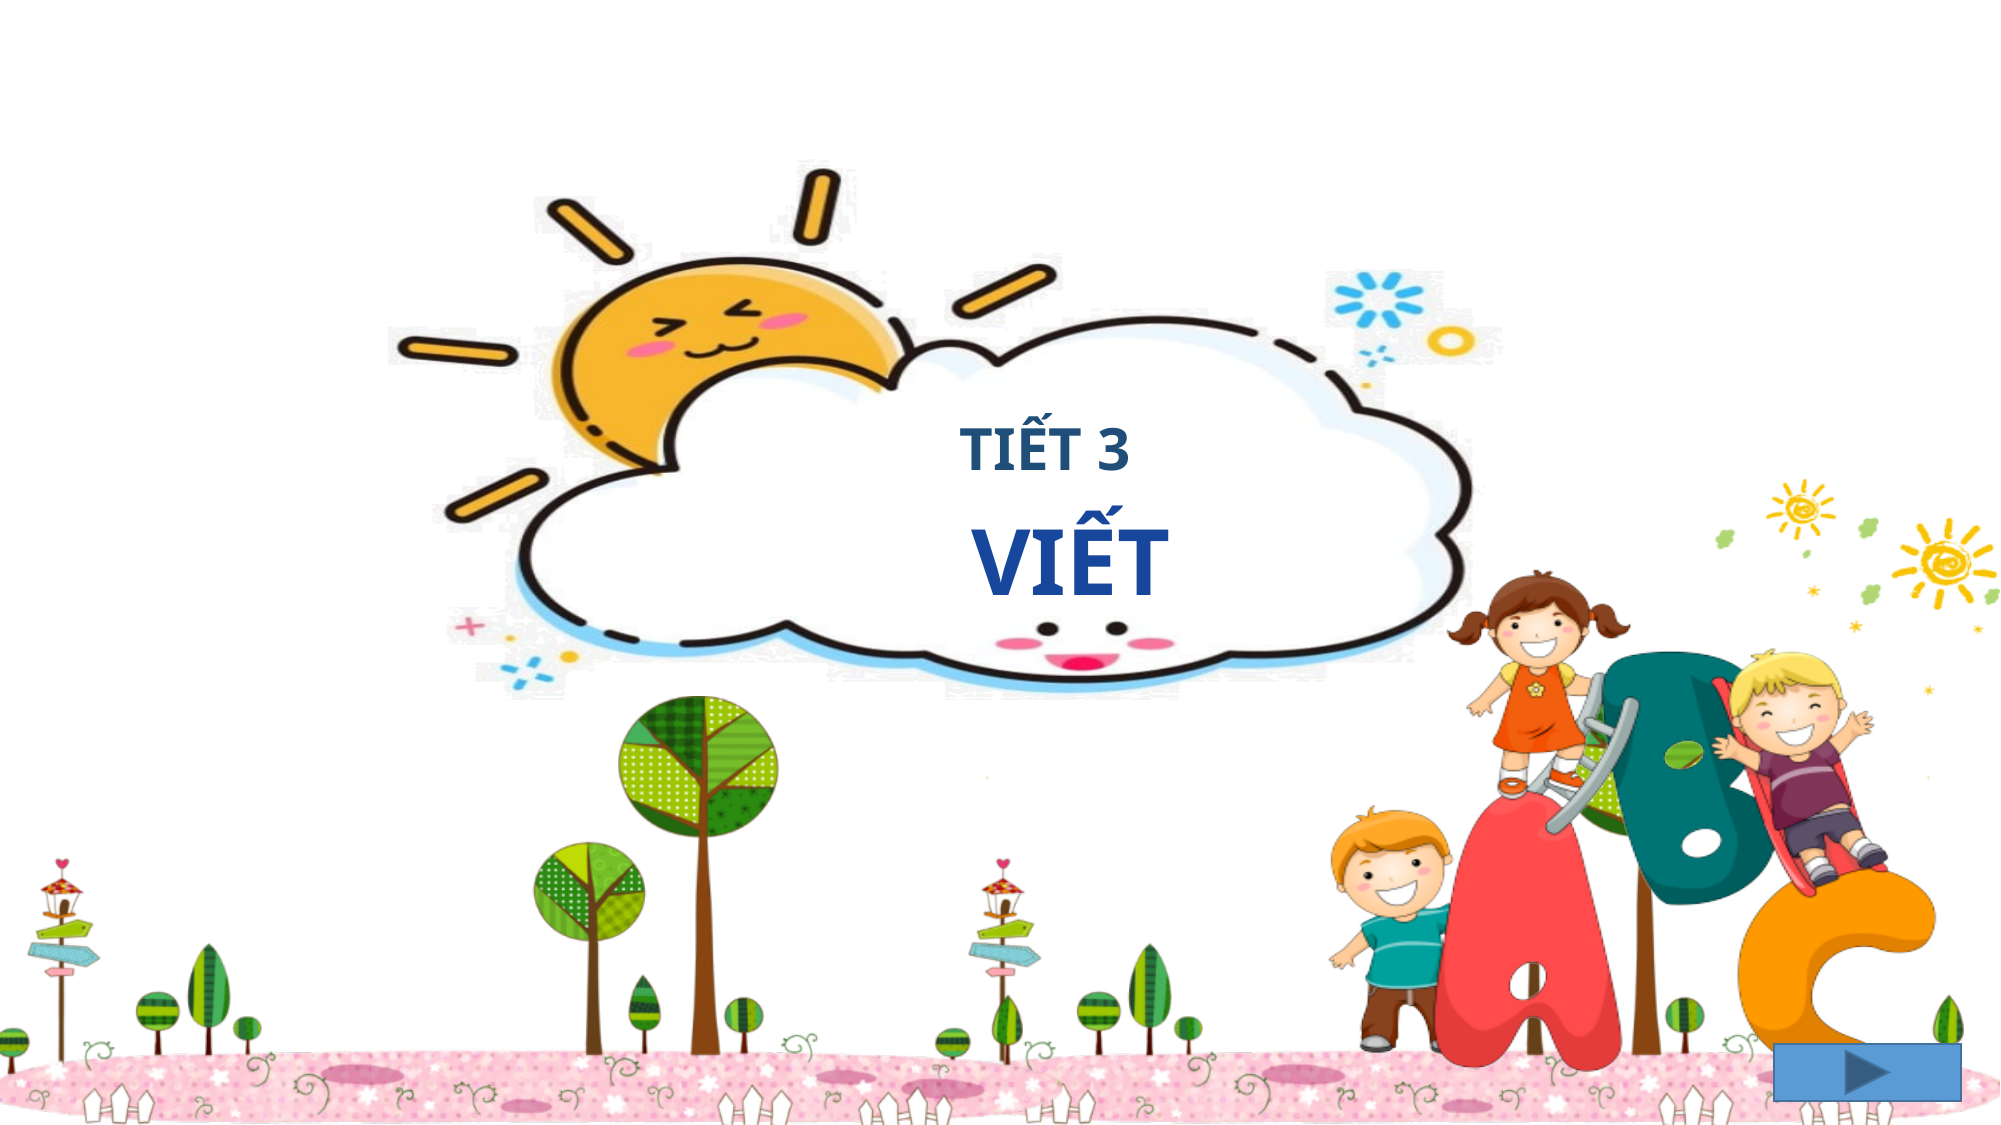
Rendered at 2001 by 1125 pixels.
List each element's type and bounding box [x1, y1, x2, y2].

text_box [388, 158, 1524, 703]
text_box [0, 479, 2000, 1125]
